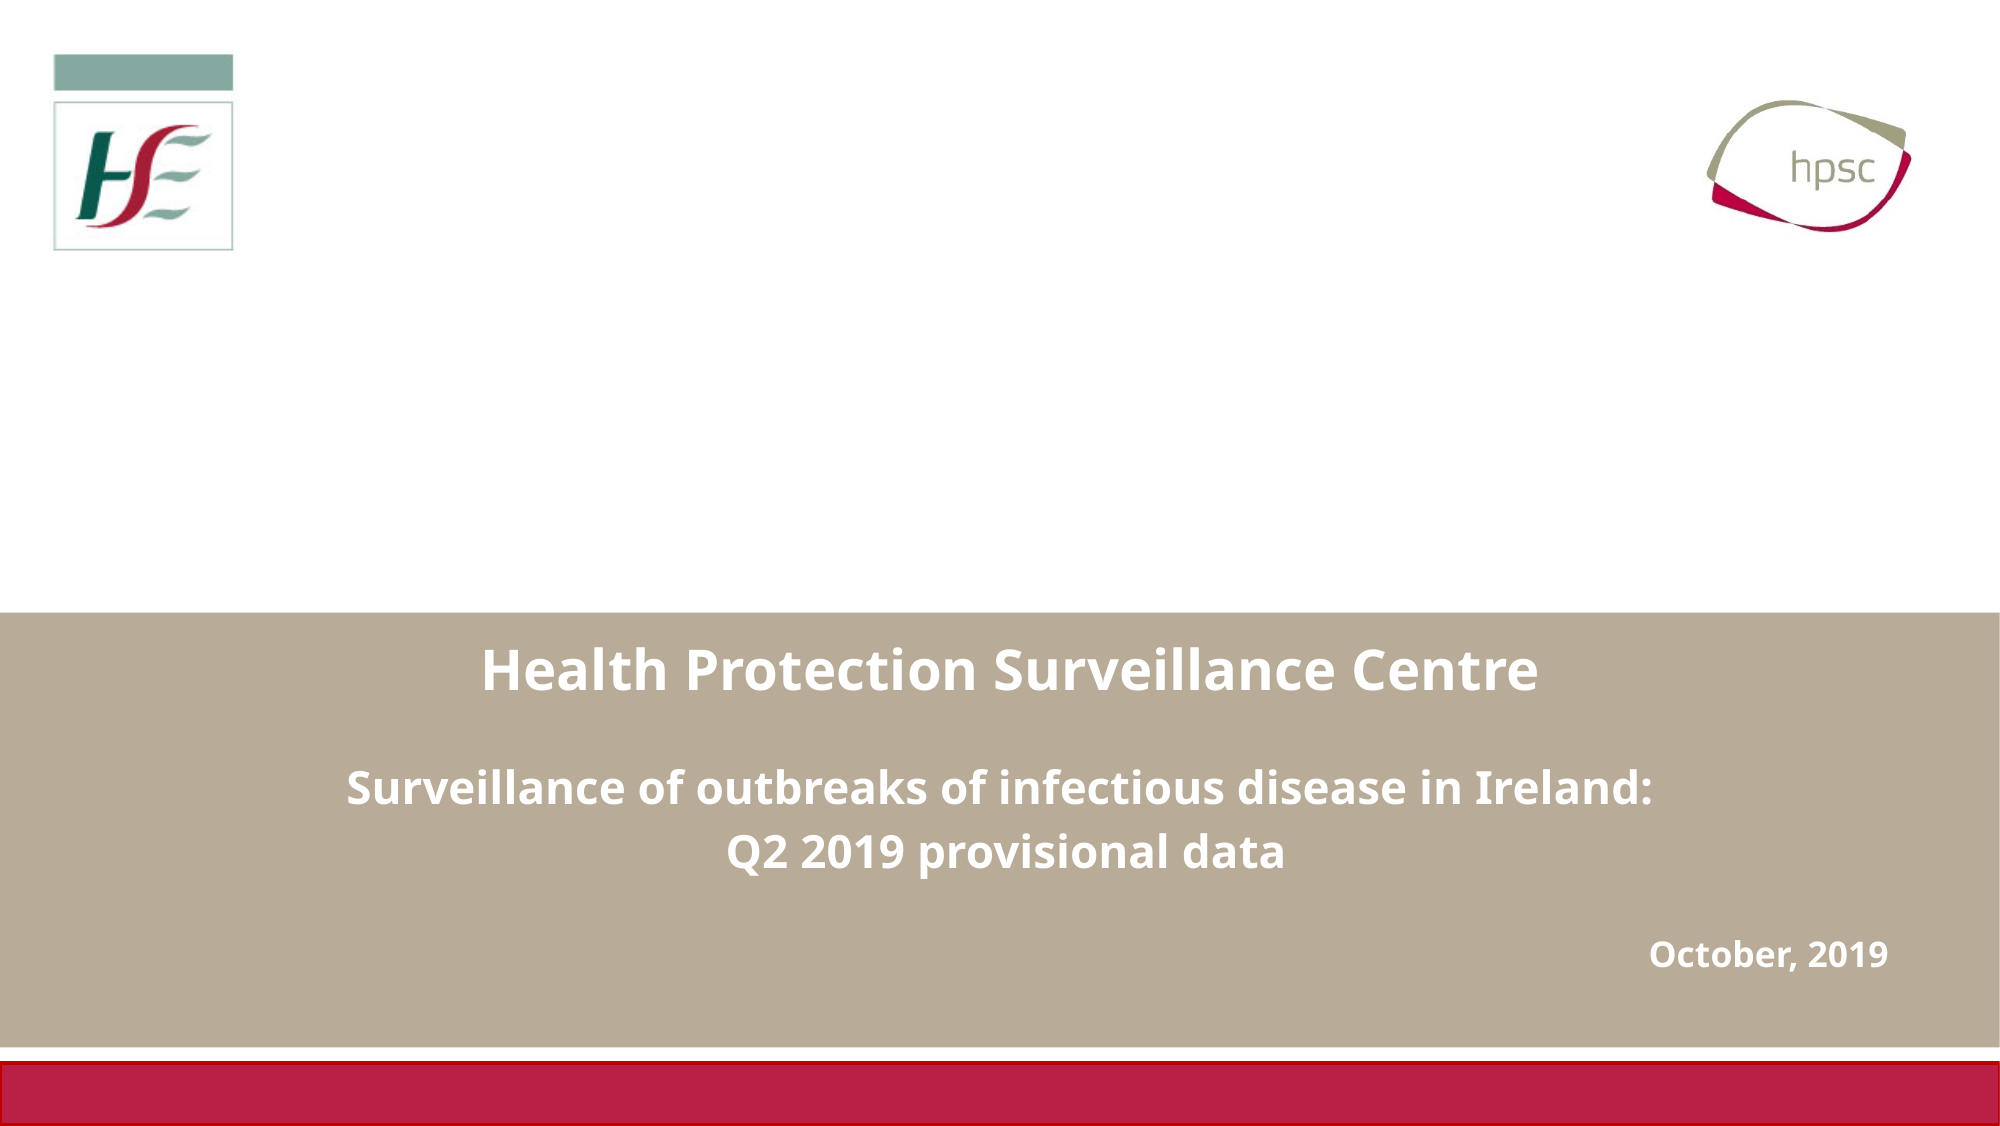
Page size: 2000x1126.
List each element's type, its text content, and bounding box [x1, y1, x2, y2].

subtitle Surveillance of outbreaks of infectious disease in Ireland: Q2 2019 provisional data [49, 750, 1963, 888]
text_box Health Protection Surveillance Centre [54, 625, 1967, 763]
text_box October, 2019 [1633, 925, 1914, 983]
picture [49, 50, 238, 254]
picture [1686, 65, 1929, 267]
